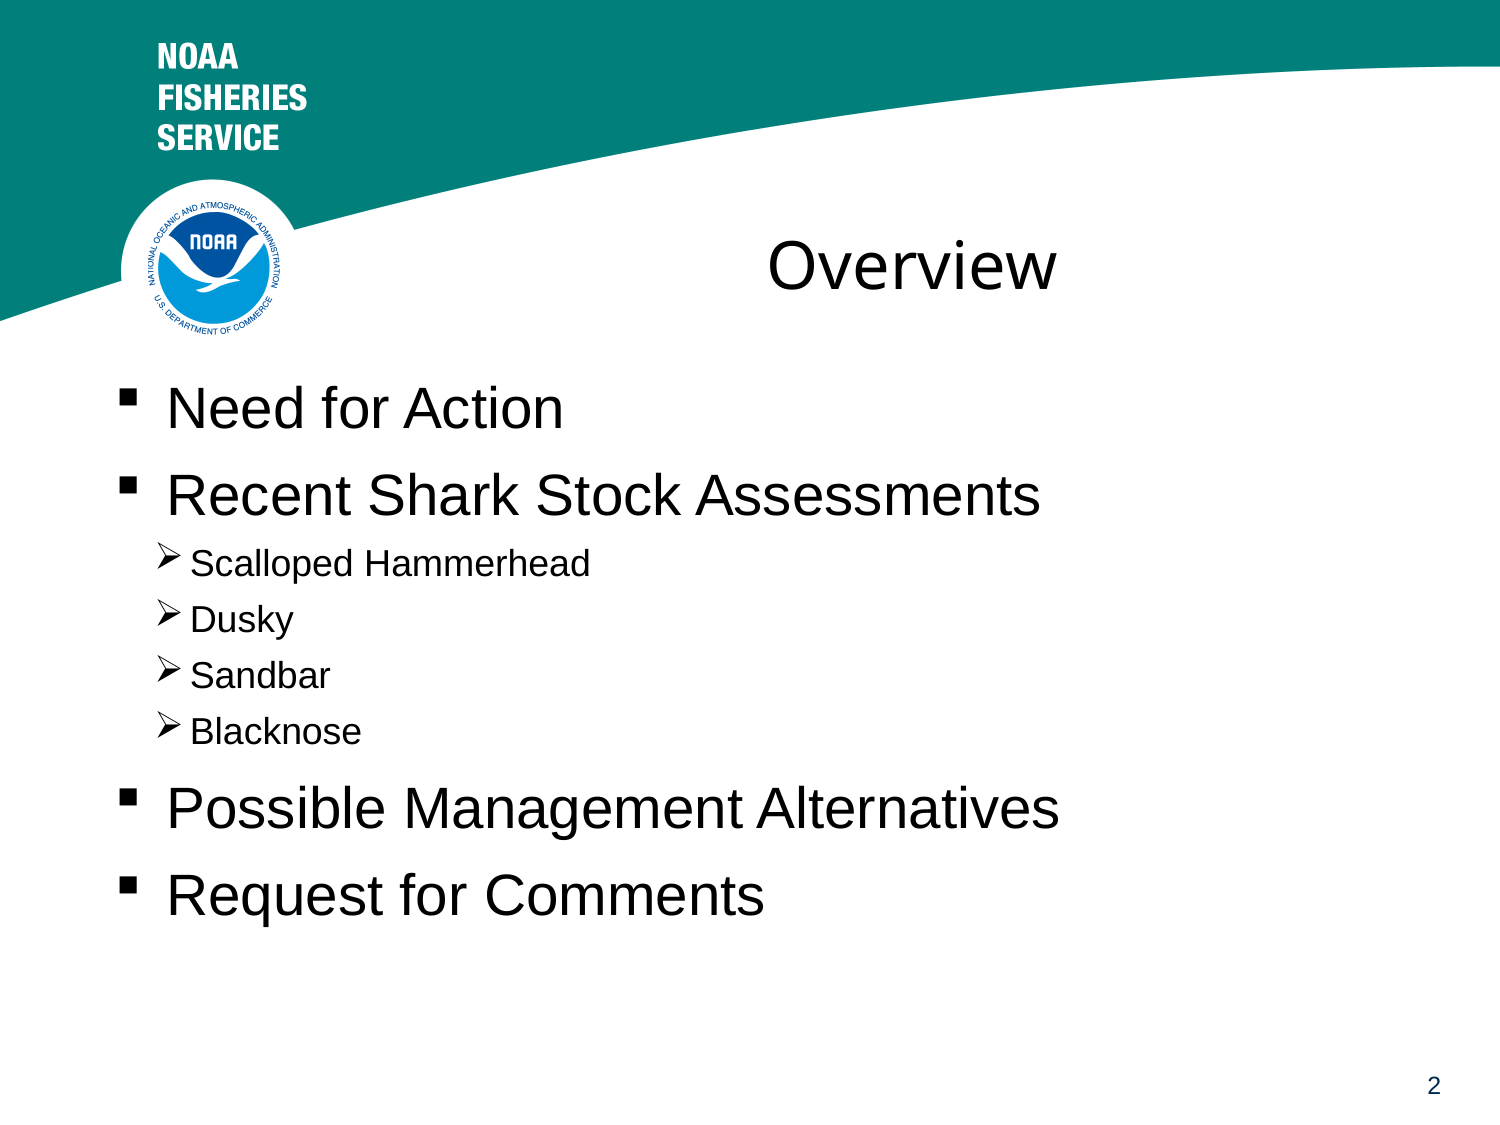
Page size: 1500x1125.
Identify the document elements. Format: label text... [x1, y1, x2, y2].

title Overview [662, 199, 1163, 326]
text_box Need for Action Recent Shark Stock Assessments Scalloped Hammerhead Dusky Sandbar Blacknose Possible Management Alternatives Request for Comments [99, 362, 1263, 935]
picture [0, 0, 1500, 1125]
